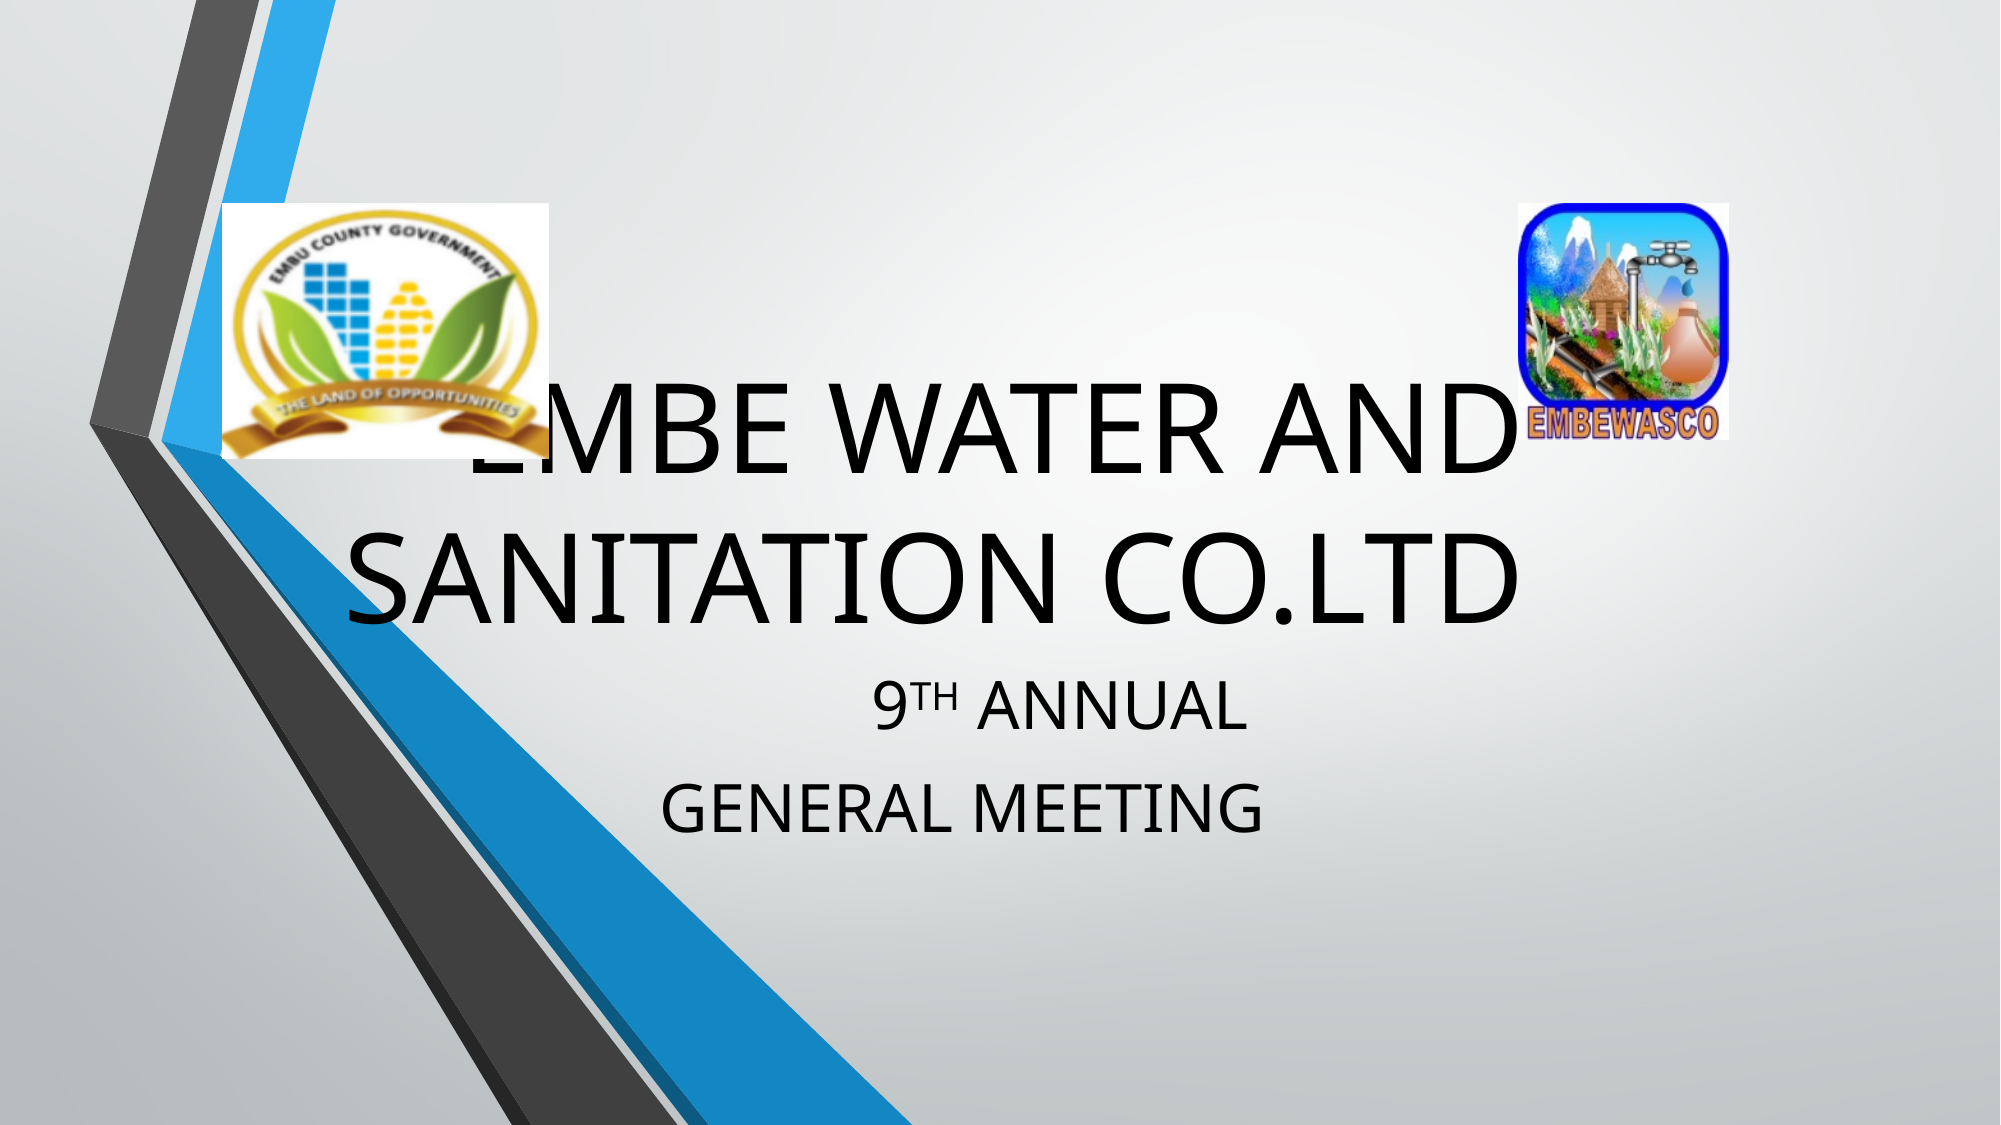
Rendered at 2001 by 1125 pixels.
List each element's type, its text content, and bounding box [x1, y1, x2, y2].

picture [1517, 202, 1729, 440]
picture [222, 202, 550, 460]
title EMBE WATER AND SANITATION CO.LTD [133, 226, 1541, 656]
subtitle 9TH ANNUAL GENERAL MEETING [455, 655, 1281, 858]
